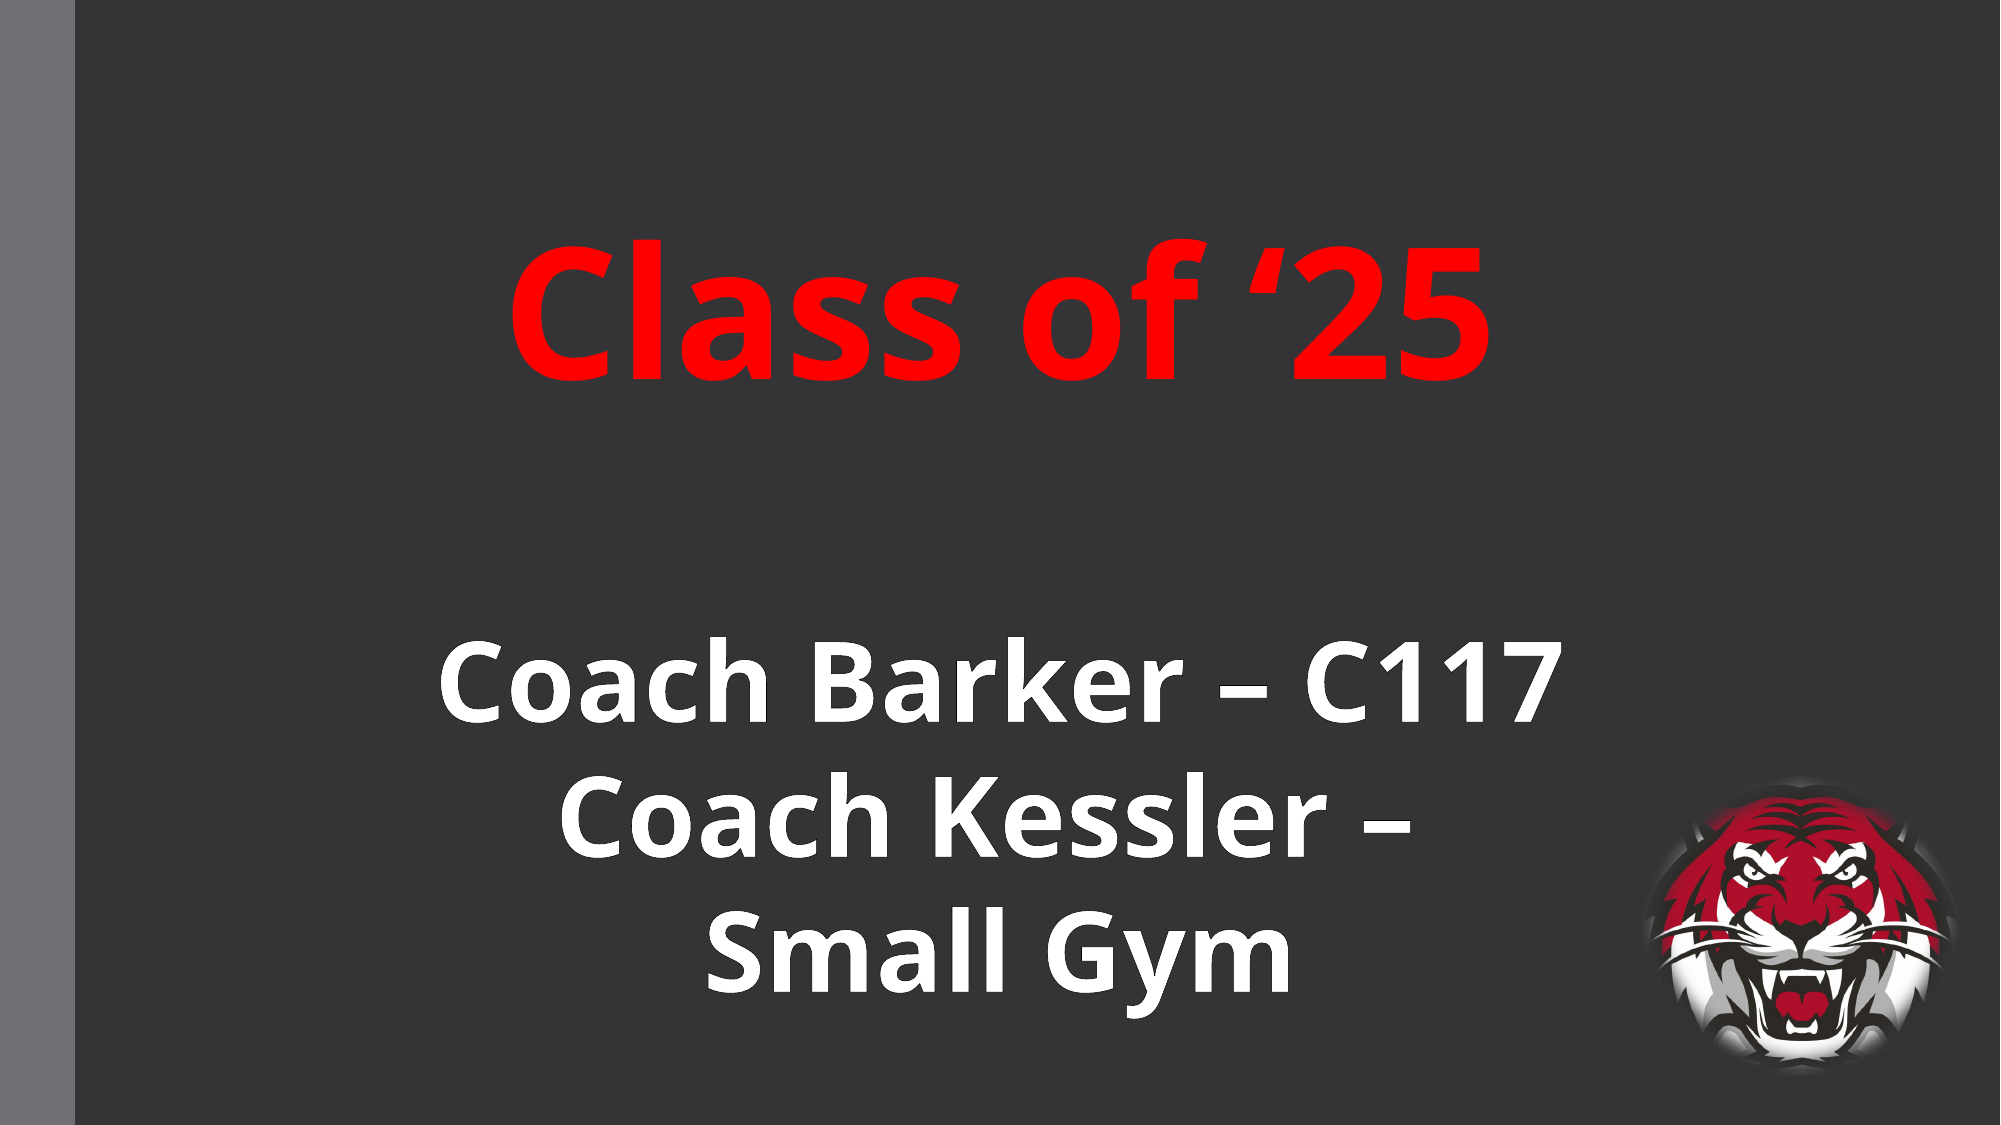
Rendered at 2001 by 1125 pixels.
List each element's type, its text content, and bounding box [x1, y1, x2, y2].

text_box Coach Barker – C117 Coach Kessler – Small Gym [419, 602, 1581, 1023]
text_box Class of ‘25 [131, 188, 1869, 559]
picture [1637, 771, 1964, 1081]
